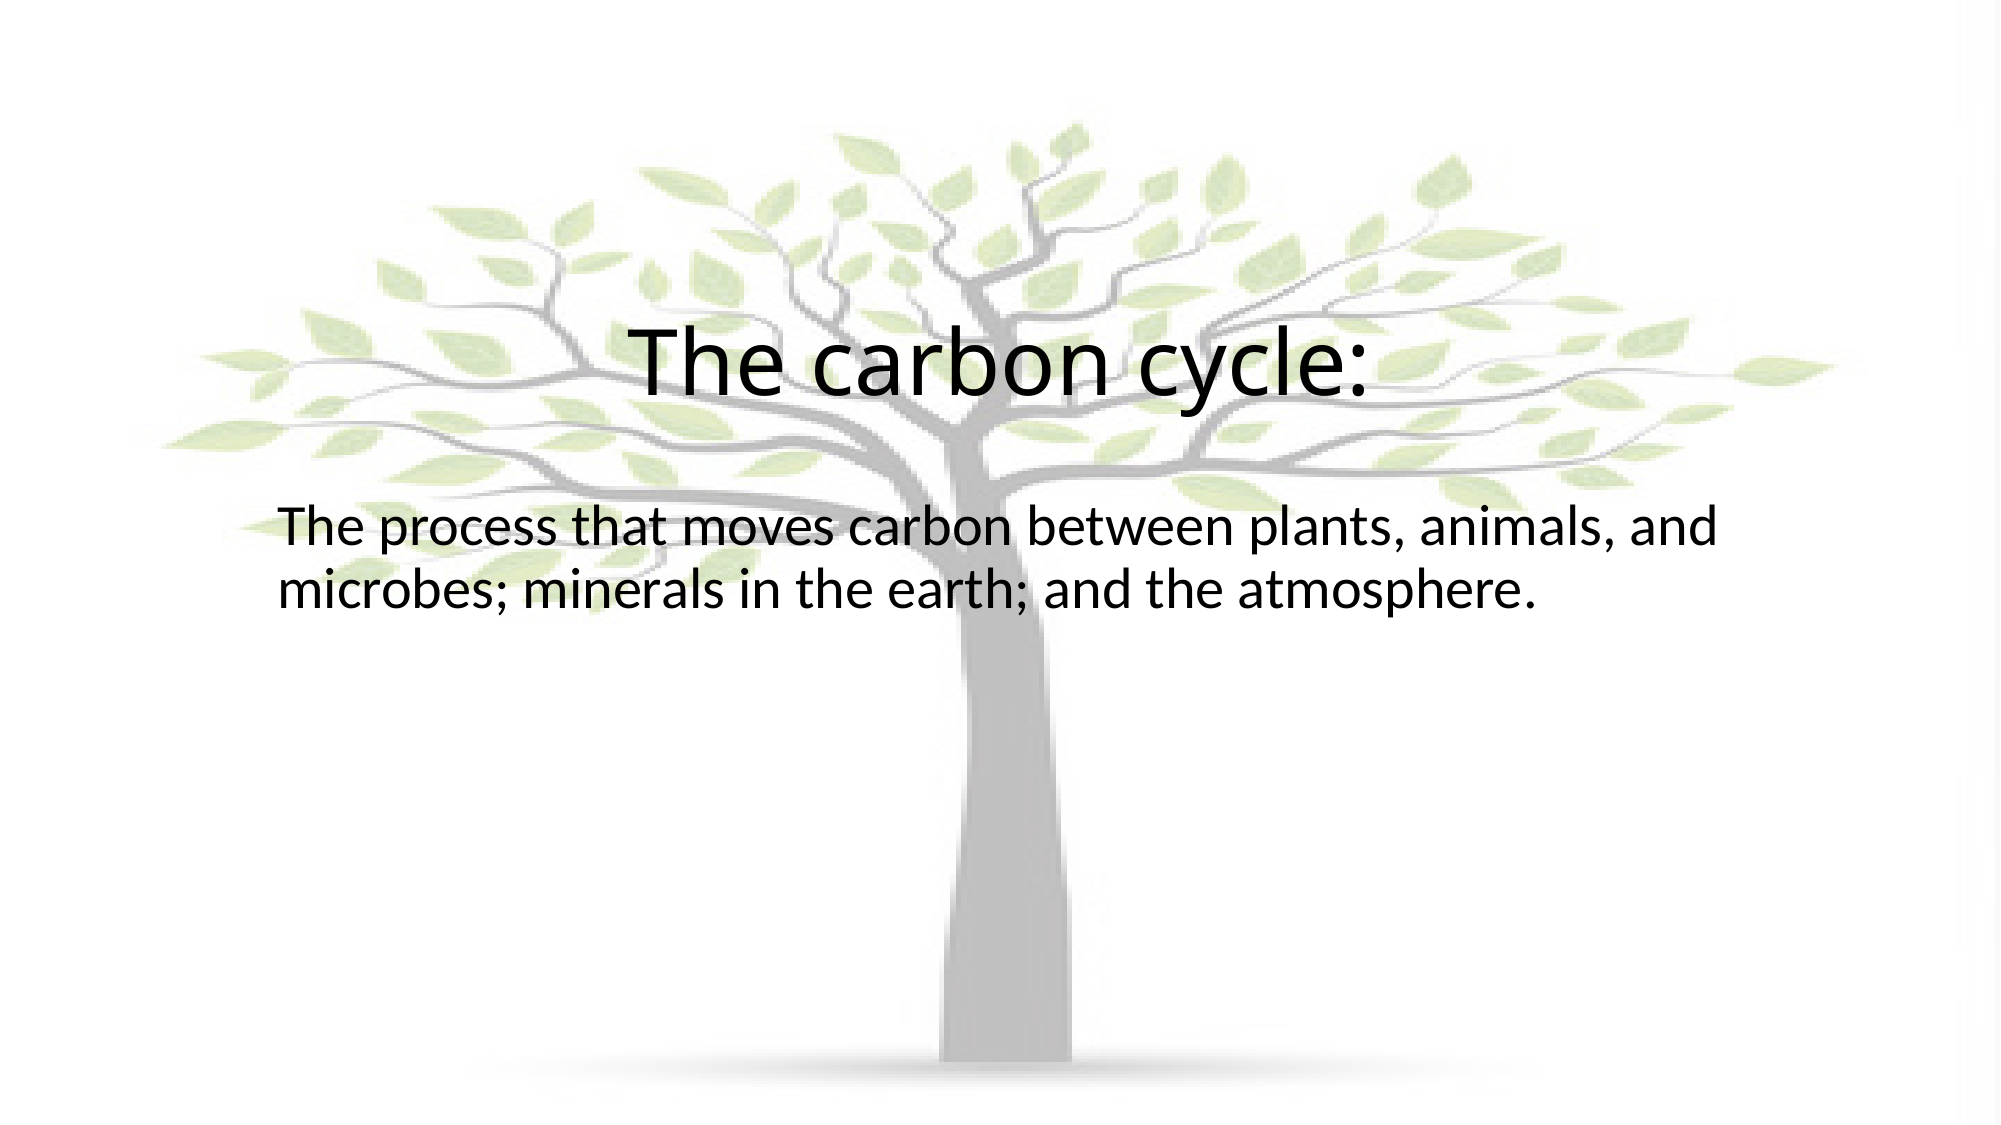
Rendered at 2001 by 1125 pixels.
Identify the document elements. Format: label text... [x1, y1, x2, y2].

list The process that moves carbon between plants, animals, and microbes; minerals in the earth; and the atmosphere. [262, 488, 1738, 666]
title The carbon cycle: [137, 256, 1863, 474]
